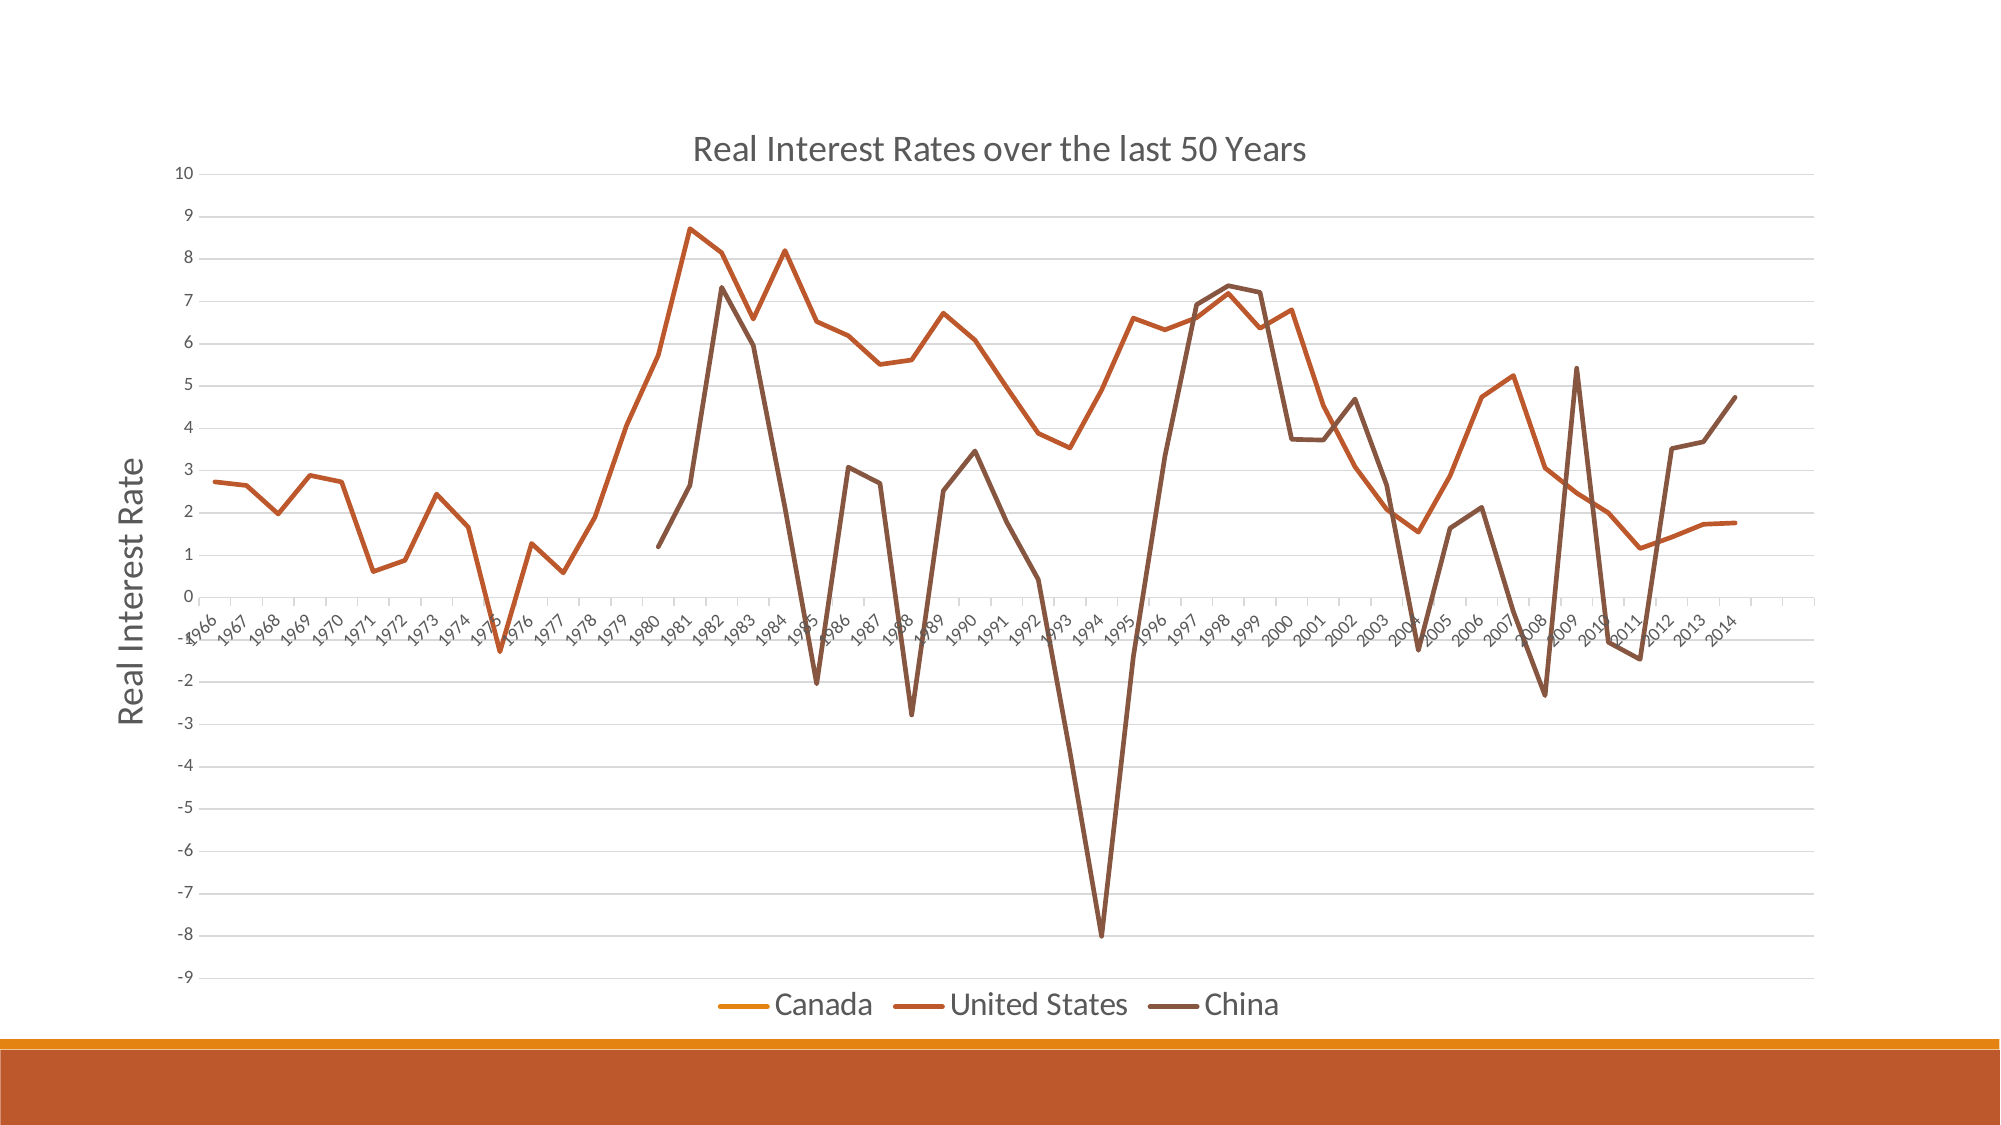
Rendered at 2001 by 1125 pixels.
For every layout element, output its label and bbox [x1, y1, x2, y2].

chart [83, 94, 1917, 1031]
